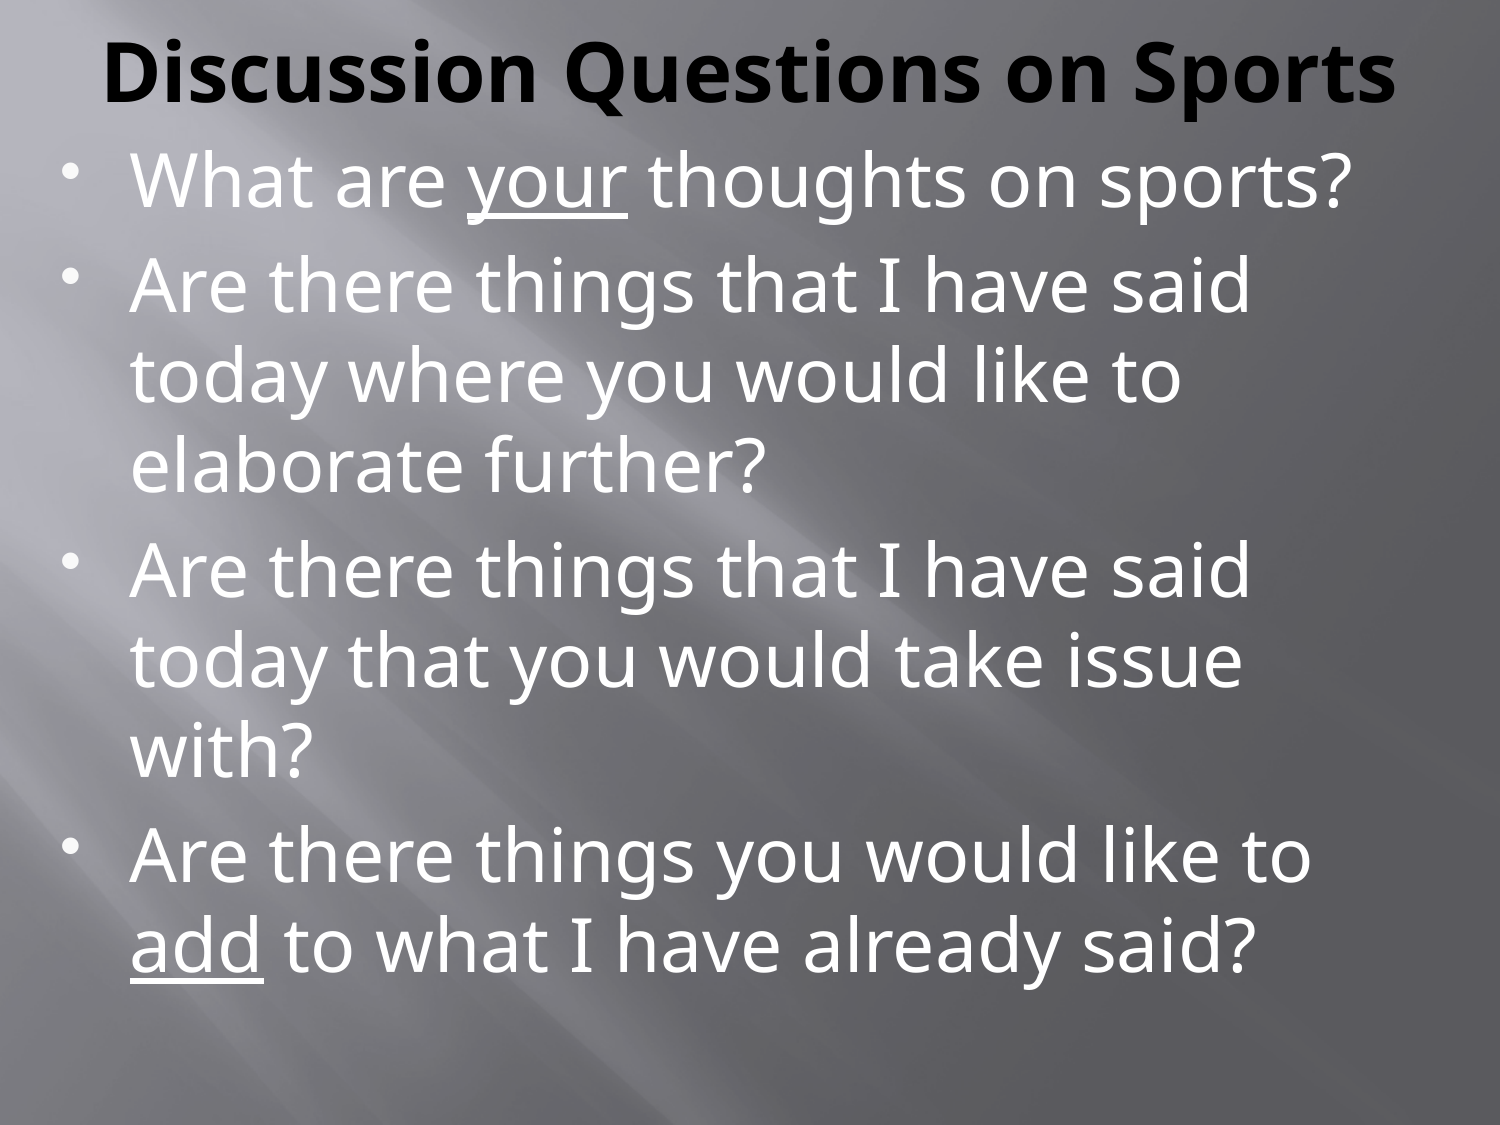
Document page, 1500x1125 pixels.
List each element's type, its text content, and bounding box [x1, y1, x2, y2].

list What are your thoughts on sports? Are there things that I have said today where you would like to elaborate further? Are there things that I have said today that you would take issue with? Are there things you would like to add to what I have already said? [24, 125, 1425, 1125]
title Discussion Questions on Sports [0, 0, 1500, 138]
